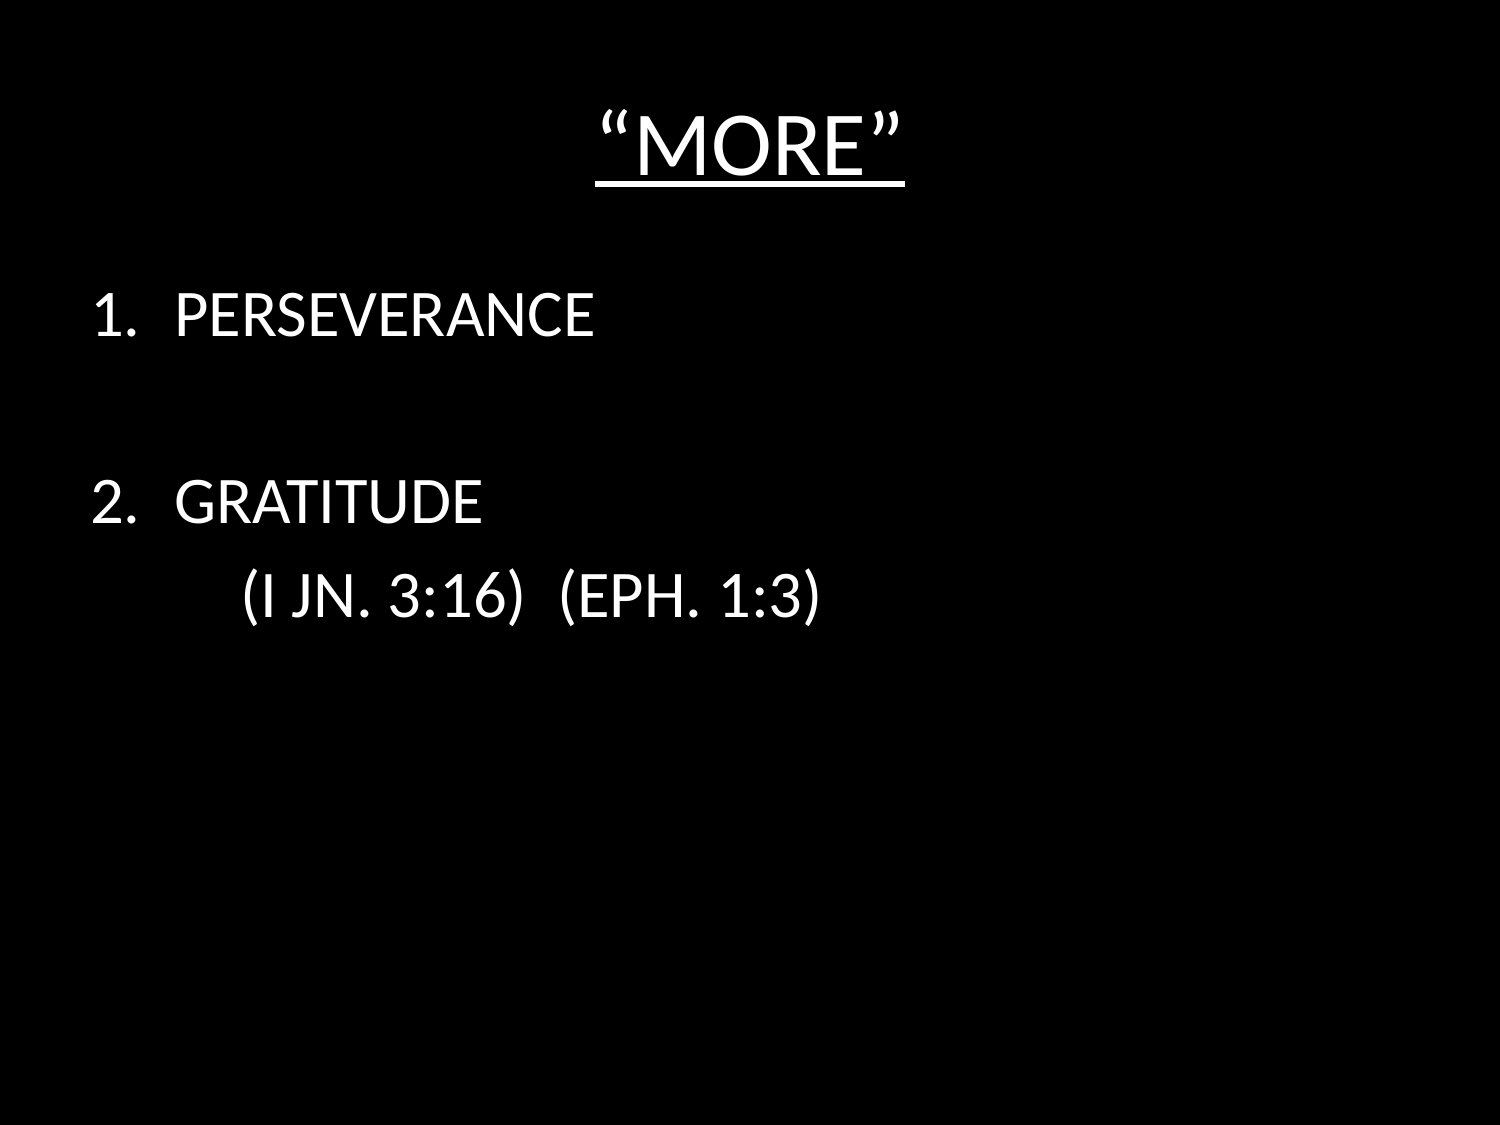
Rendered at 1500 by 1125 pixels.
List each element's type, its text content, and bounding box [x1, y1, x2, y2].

list PERSEVERANCE GRATITUDE (I JN. 3:16) (EPH. 1:3) [75, 262, 1425, 1005]
title “MORE” [75, 45, 1425, 233]
